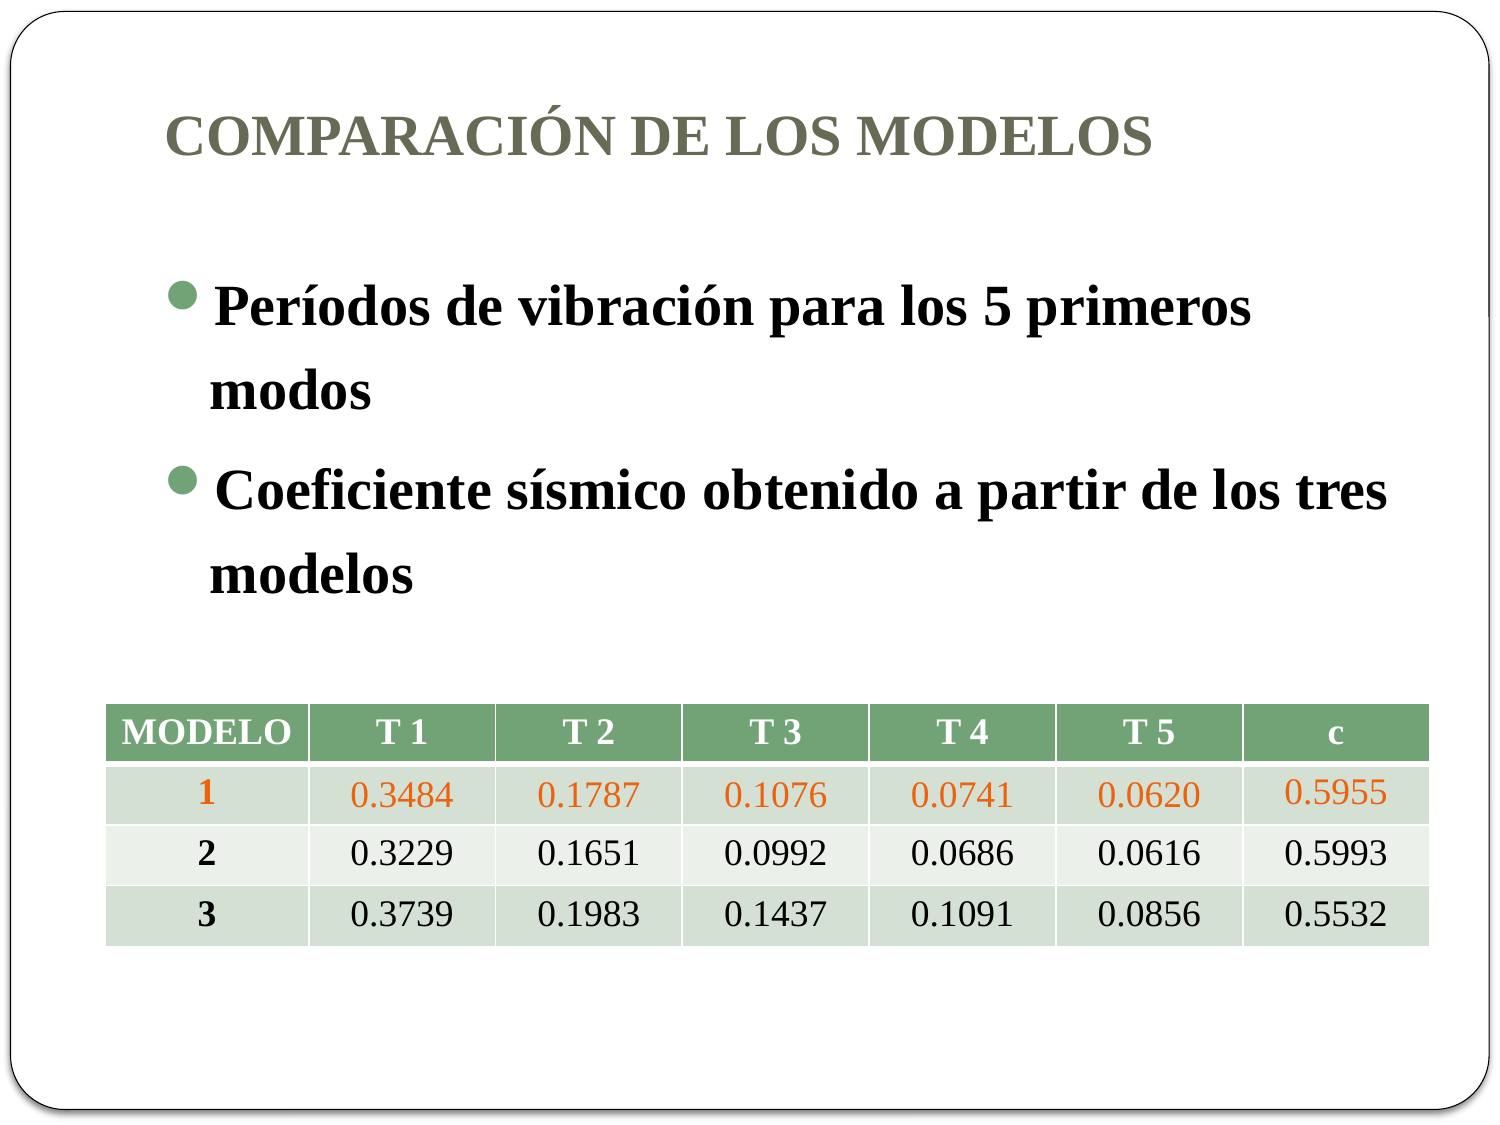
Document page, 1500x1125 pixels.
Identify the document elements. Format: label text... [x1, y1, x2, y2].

table_cell 0.3484 [310, 767, 495, 824]
text_box Períodos de vibración para los 5 primeros modos Coeficiente sísmico obtenido a partir de los tres modelos [149, 246, 1425, 680]
table_cell 0.0620 [1057, 767, 1242, 824]
table_cell 0.0686 [870, 826, 1055, 885]
table_cell 0.5993 [1244, 826, 1429, 885]
table_cell 0.0992 [683, 826, 868, 885]
table_cell 1 [106, 767, 308, 824]
table_header c [1244, 704, 1429, 761]
table_cell 0.1437 [683, 886, 868, 946]
table_cell 0.3229 [310, 826, 495, 885]
table_cell 0.0741 [870, 767, 1055, 824]
table_cell 0.1076 [683, 767, 868, 824]
table_cell 3 [106, 886, 308, 946]
table_header T 5 [1057, 704, 1242, 761]
title COMPARACIÓN DE LOS MODELOS [150, 45, 1425, 233]
table_header T 3 [683, 704, 868, 761]
table_header T 4 [870, 704, 1055, 761]
table_cell 0.3739 [310, 886, 495, 946]
table_cell 0.5532 [1244, 886, 1429, 946]
table_cell 0.0856 [1057, 886, 1242, 946]
table_header T 2 [496, 704, 681, 761]
table_header MODELO [106, 704, 308, 761]
table_cell 0.1983 [496, 886, 681, 946]
table_cell 0.1091 [870, 886, 1055, 946]
table_cell 0.1651 [496, 826, 681, 885]
table_cell 0.1787 [496, 767, 681, 824]
table_header T 1 [310, 704, 495, 761]
table_cell 0.0616 [1057, 826, 1242, 885]
table_cell 0.5955 [1244, 767, 1429, 824]
table_cell 2 [106, 826, 308, 885]
